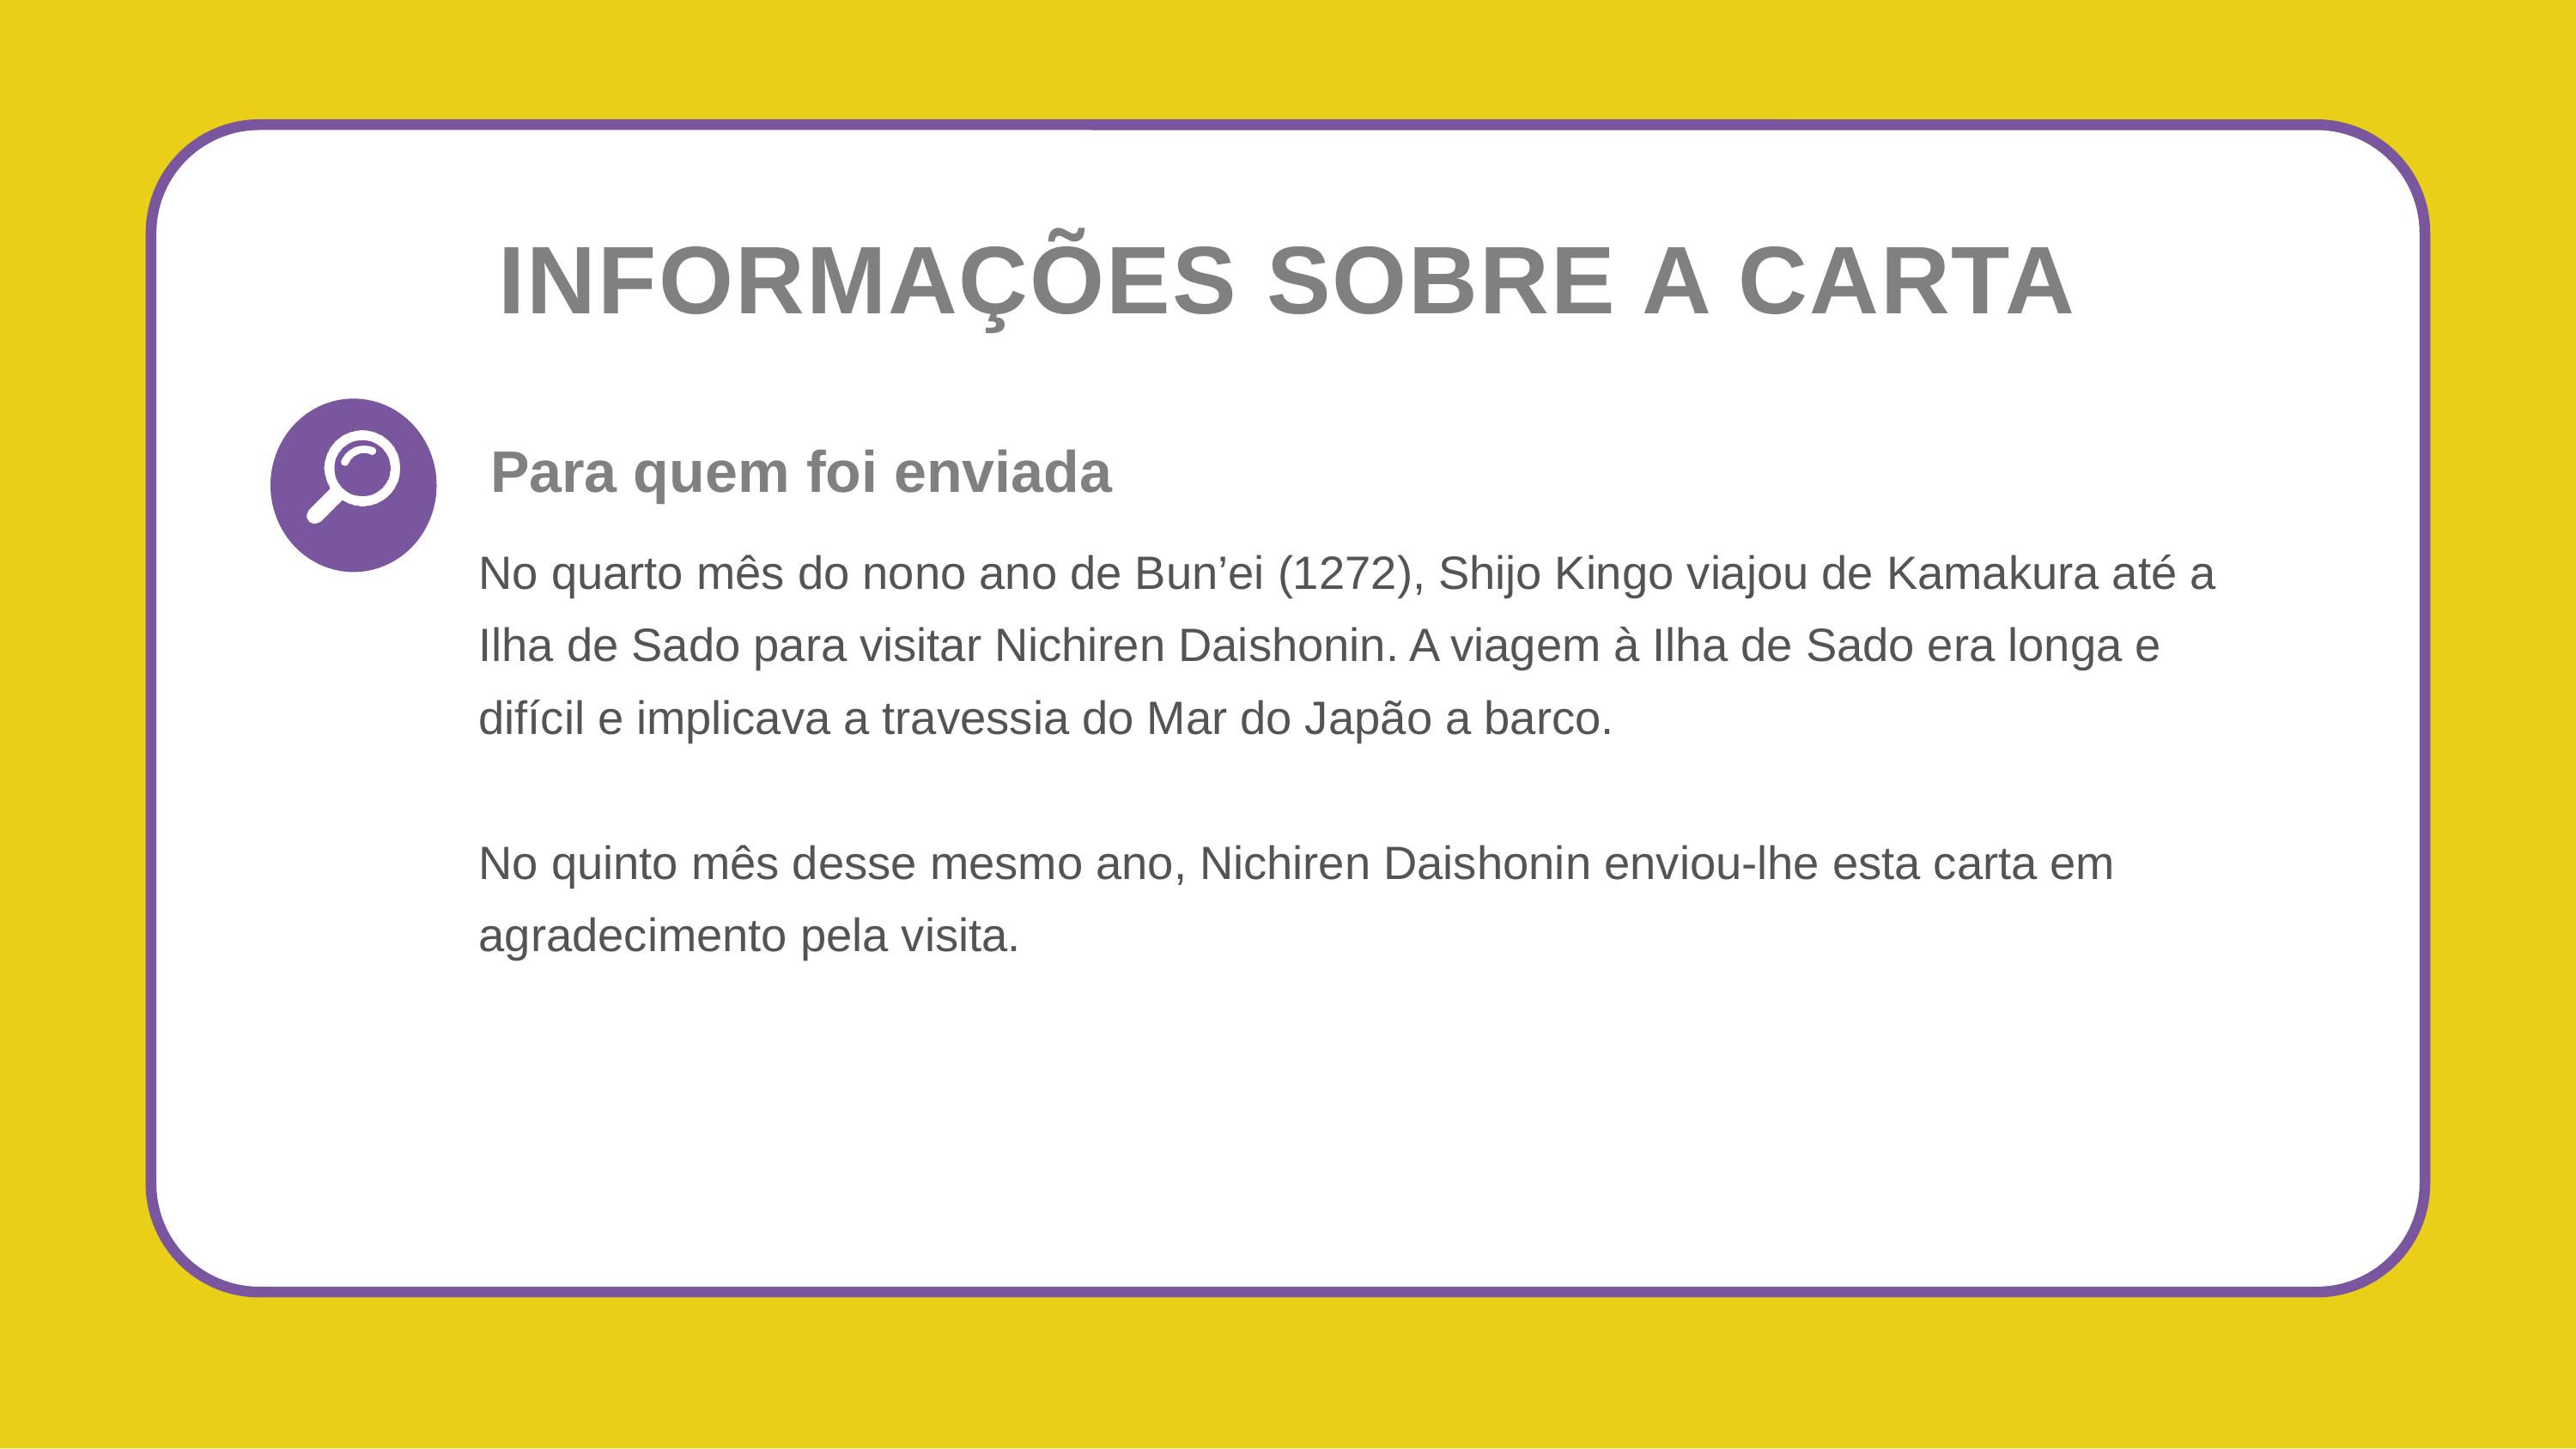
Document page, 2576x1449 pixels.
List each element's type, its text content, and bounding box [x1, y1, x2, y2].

text_box [0, 0, 2576, 1449]
text_box Para quem foi enviada [477, 427, 1251, 511]
text_box [149, 123, 2427, 1294]
text_box [268, 397, 439, 574]
text_box No quarto mês do nono ano de Bun’ei (1272), Shijo Kingo viajou de Kamakura até a Ilha de Sado para visitar Nichiren Daishonin. A viagem à Ilha de Sado era longa e difícil e implicava a travessia do Mar do Japão a barco. No quinto mês desse mesmo ano, Nichiren Daishonin enviou-lhe esta carta em agradecimento pela visita. [478, 525, 2227, 961]
text_box INFORMAÇÕES SOBRE A CARTA [454, 216, 2121, 333]
picture [307, 430, 400, 524]
